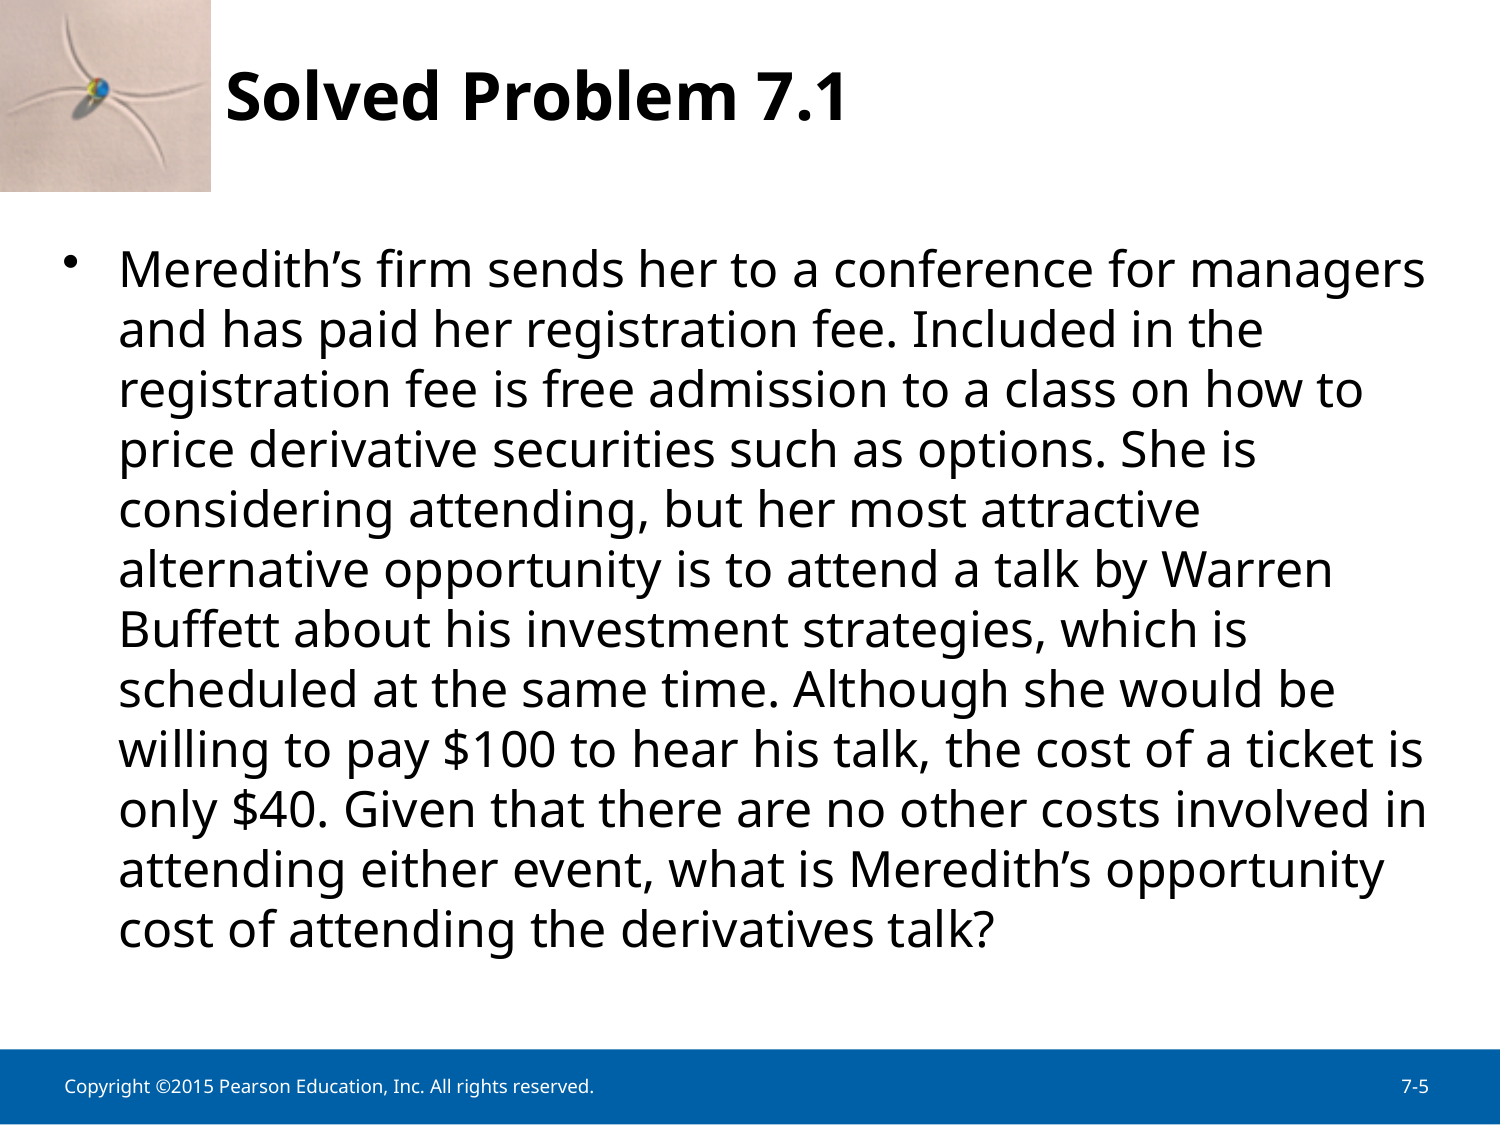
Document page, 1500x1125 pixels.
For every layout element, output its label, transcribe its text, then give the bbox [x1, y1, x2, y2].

picture [0, 0, 211, 192]
list Meredith’s firm sends her to a conference for managers and has paid her registration fee. Included in the registration fee is free admission to a class on how to price derivative securities such as options. She is considering attending, but her most attractive alternative opportunity is to attend a talk by Warren Buffett about his investment strategies, which is scheduled at the same time. Although she would be willing to pay $100 to hear his talk, the cost of a ticket is only $40. Given that there are no other costs involved in attending either event, what is Meredith’s opportunity cost of attending the derivatives talk? [62, 237, 1438, 1000]
title Solved Problem 7.1 [225, 0, 1463, 188]
